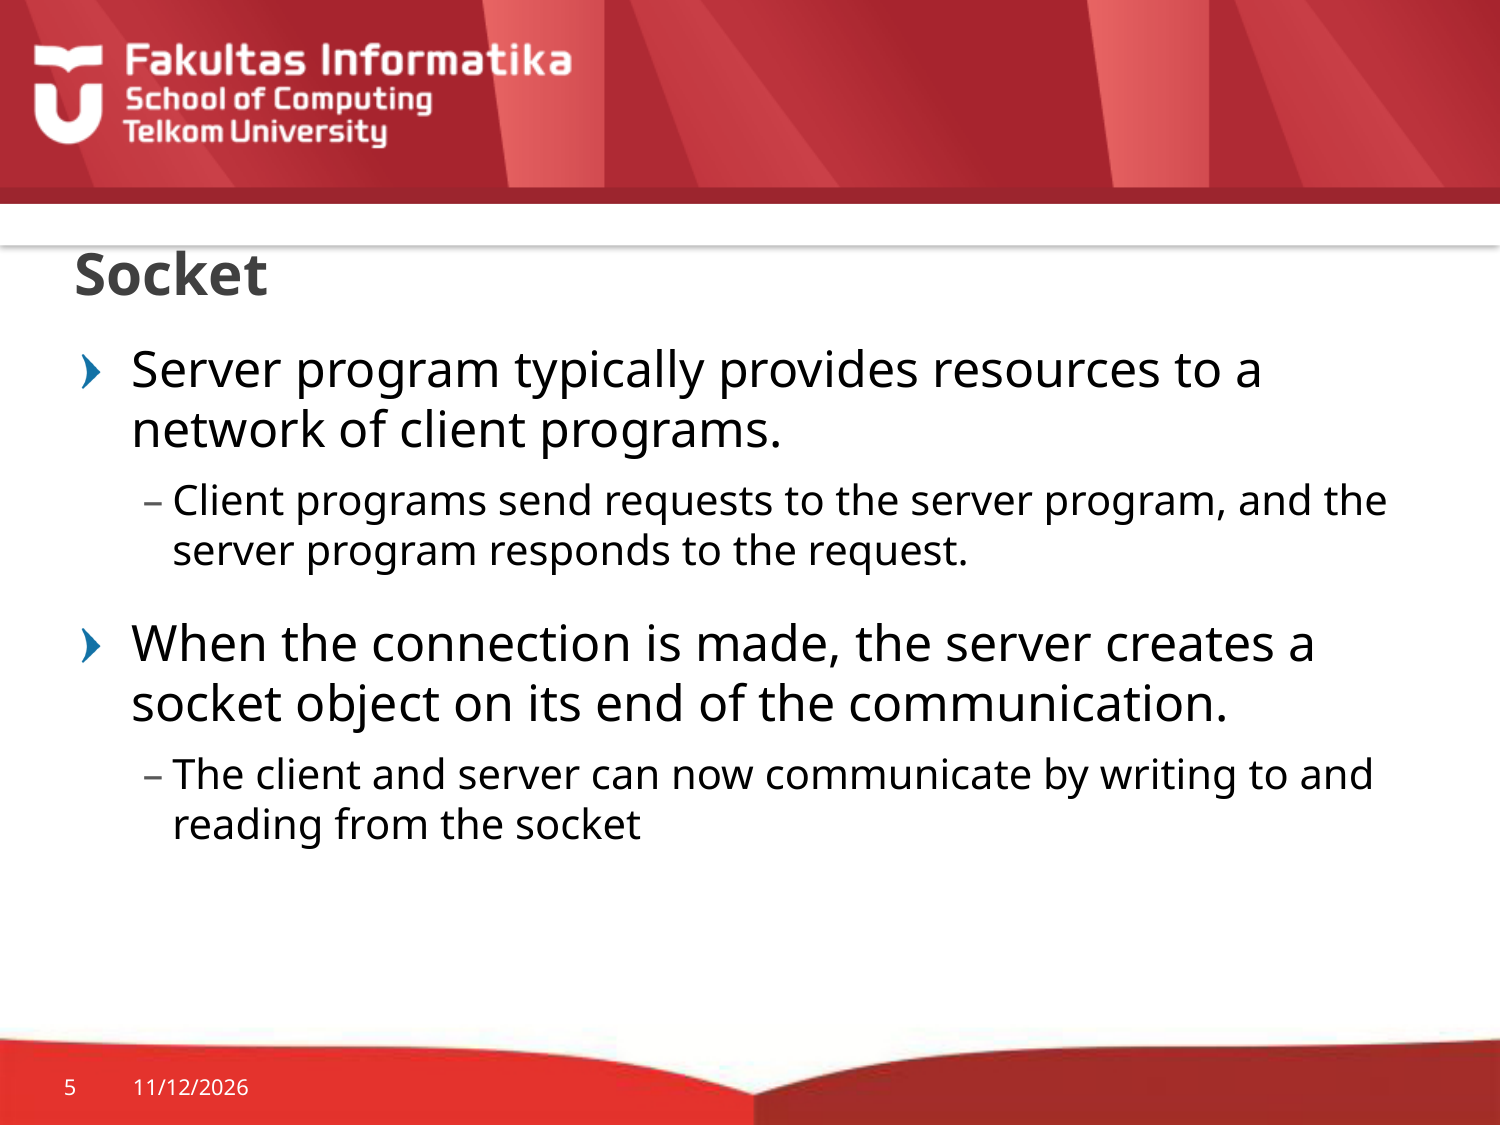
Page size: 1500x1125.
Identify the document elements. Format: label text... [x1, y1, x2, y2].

picture [0, 1024, 1500, 1125]
picture [75, 617, 104, 665]
title Socket [59, 219, 1426, 325]
slide_number 5 [63, 1058, 123, 1119]
list Server program typically provides resources to a network of client programs. Client programs send requests to the server program, and the server program responds to the request. When the connection is made, the server creates a socket object on its end of the communication. The client and server can now communicate by writing to and reading from the socket [60, 329, 1426, 990]
picture [75, 343, 104, 391]
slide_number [132, 1058, 403, 1119]
picture [0, 0, 1500, 203]
